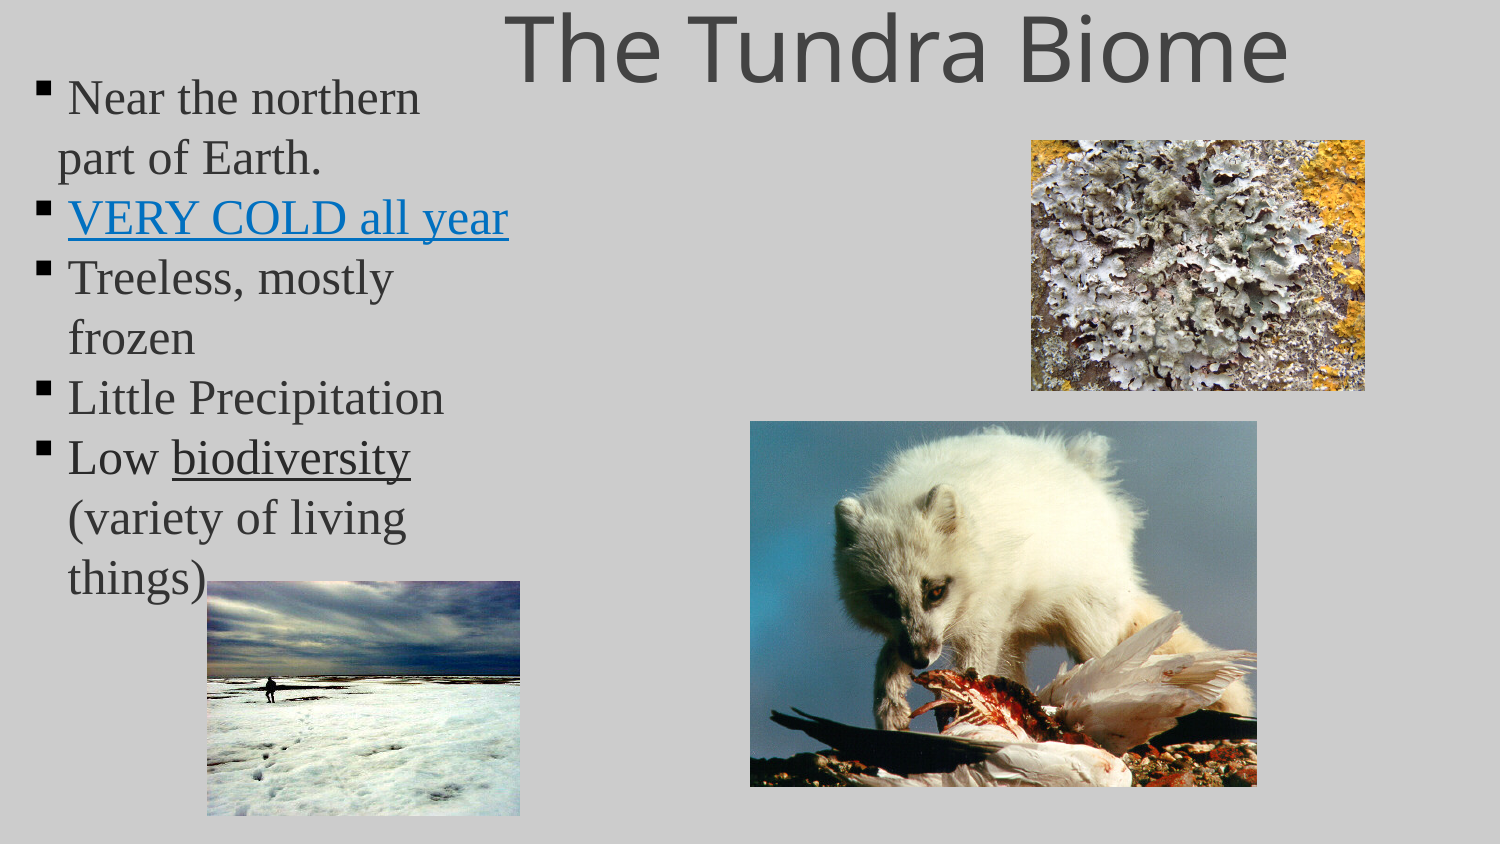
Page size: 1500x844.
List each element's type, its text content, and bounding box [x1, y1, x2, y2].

text_box Near the northern part of Earth. VERY COLD all year Treeless, mostly frozen Little Precipitation Low biodiversity (variety of living things) [17, 57, 534, 613]
picture [749, 421, 1257, 787]
title The Tundra Biome [489, 21, 1325, 116]
picture [206, 581, 520, 816]
picture [1030, 140, 1365, 391]
